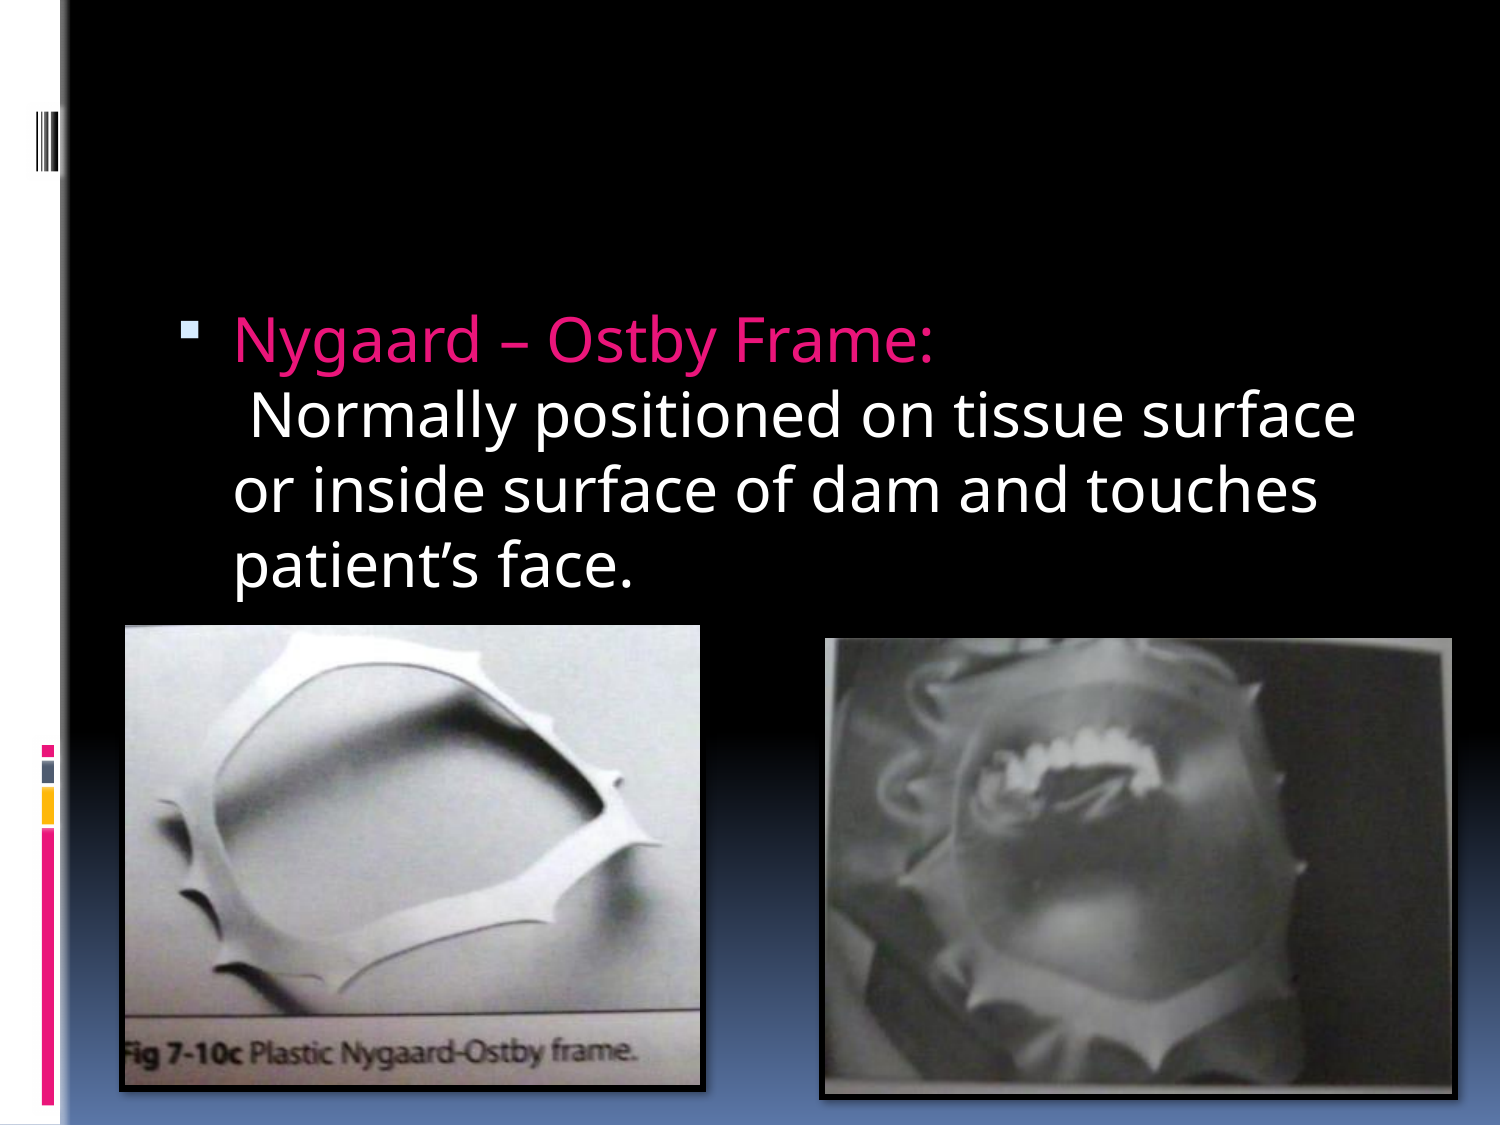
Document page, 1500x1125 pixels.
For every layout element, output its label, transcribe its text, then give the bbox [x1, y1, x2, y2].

picture [124, 624, 701, 1086]
picture [824, 636, 1452, 1095]
list Nygaard – Ostby Frame: Normally positioned on tissue surface or inside surface of dam and touches patient’s face. [150, 292, 1425, 1043]
